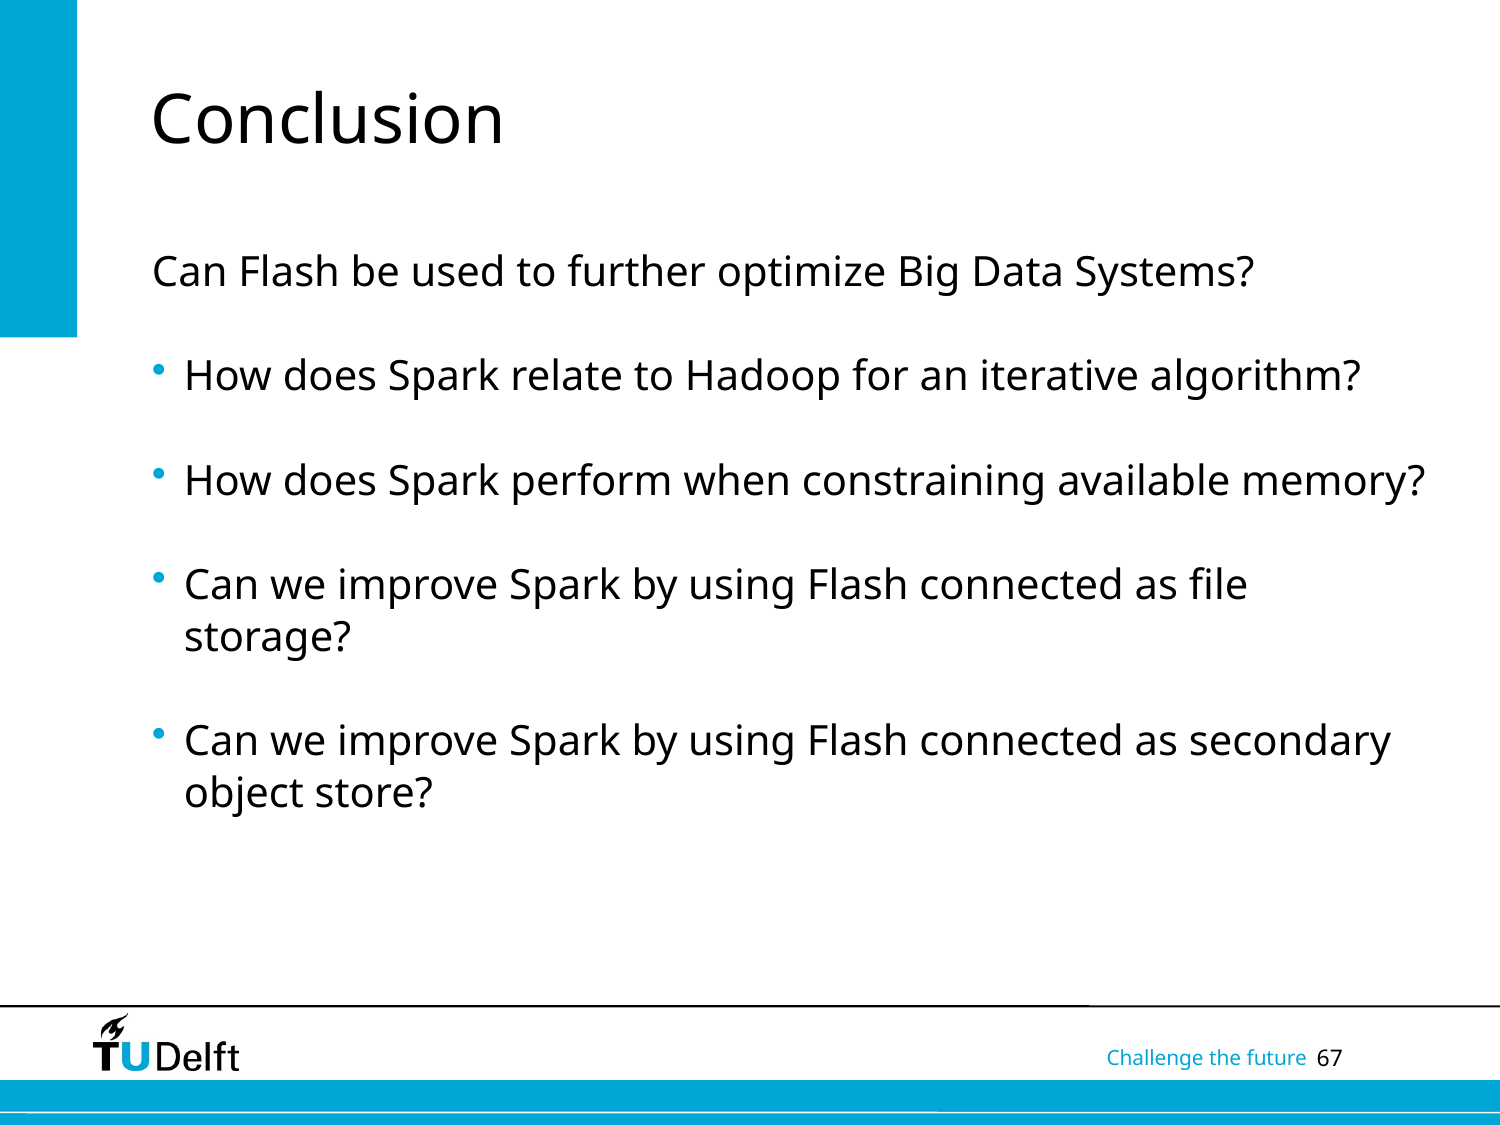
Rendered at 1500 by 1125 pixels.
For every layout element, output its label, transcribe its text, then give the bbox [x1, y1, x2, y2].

title Conclusion [150, 75, 1325, 178]
picture [93, 1013, 239, 1071]
list Can Flash be used to further optimize Big Data Systems? How does Spark relate to Hadoop for an iterative algorithm? How does Spark perform when constraining available memory? Can we improve Spark by using Flash connected as file storage? Can we improve Spark by using Flash connected as secondary object store? [151, 242, 1426, 956]
